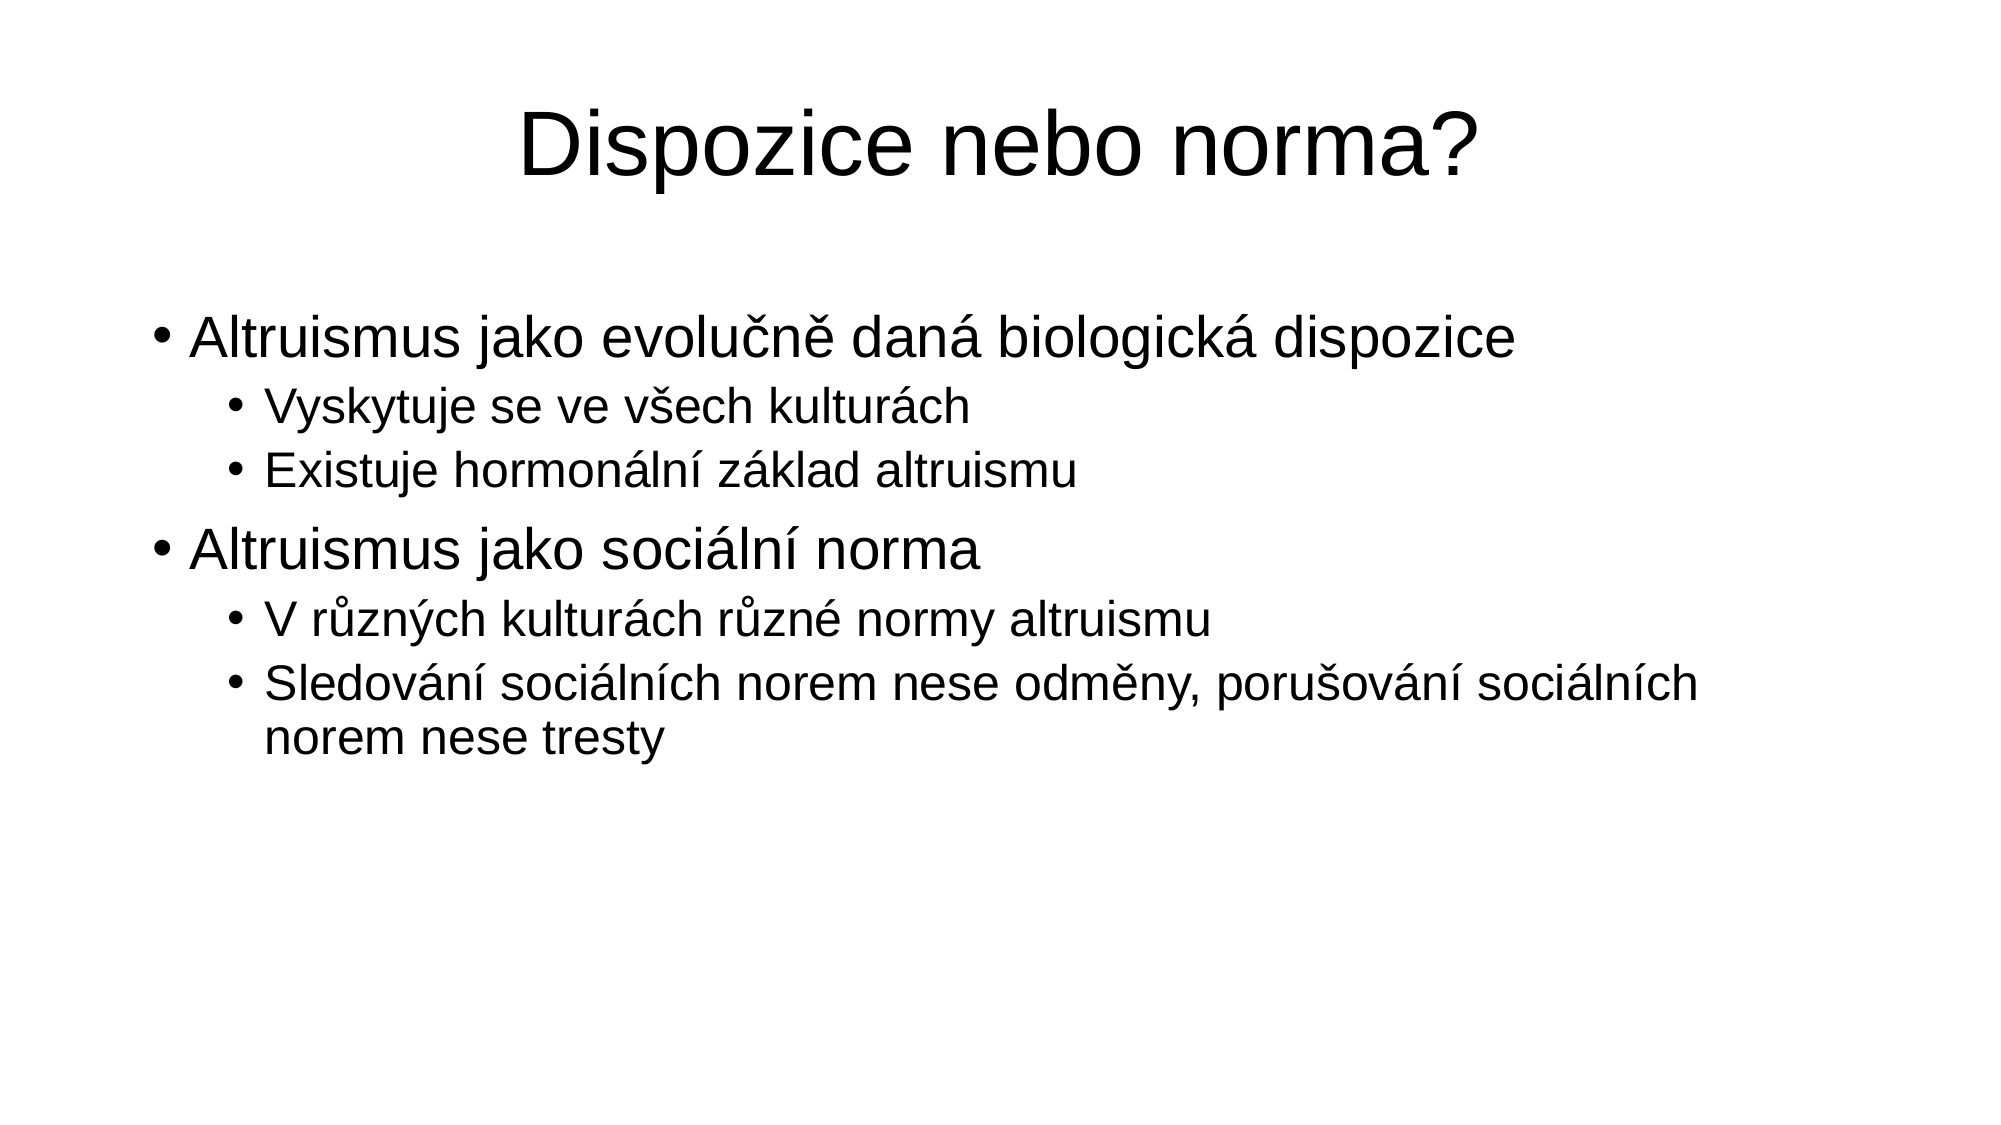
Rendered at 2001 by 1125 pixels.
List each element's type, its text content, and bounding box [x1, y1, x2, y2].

title Dispozice nebo norma? [137, 59, 1863, 233]
list Altruismus jako evolučně daná biologická dispozice Vyskytuje se ve všech kulturách Existuje hormonální základ altruismu Altruismus jako sociální norma V různých kulturách různé normy altruismu Sledování sociálních norem nese odměny, porušování sociálních norem nese tresty [137, 299, 1863, 1014]
